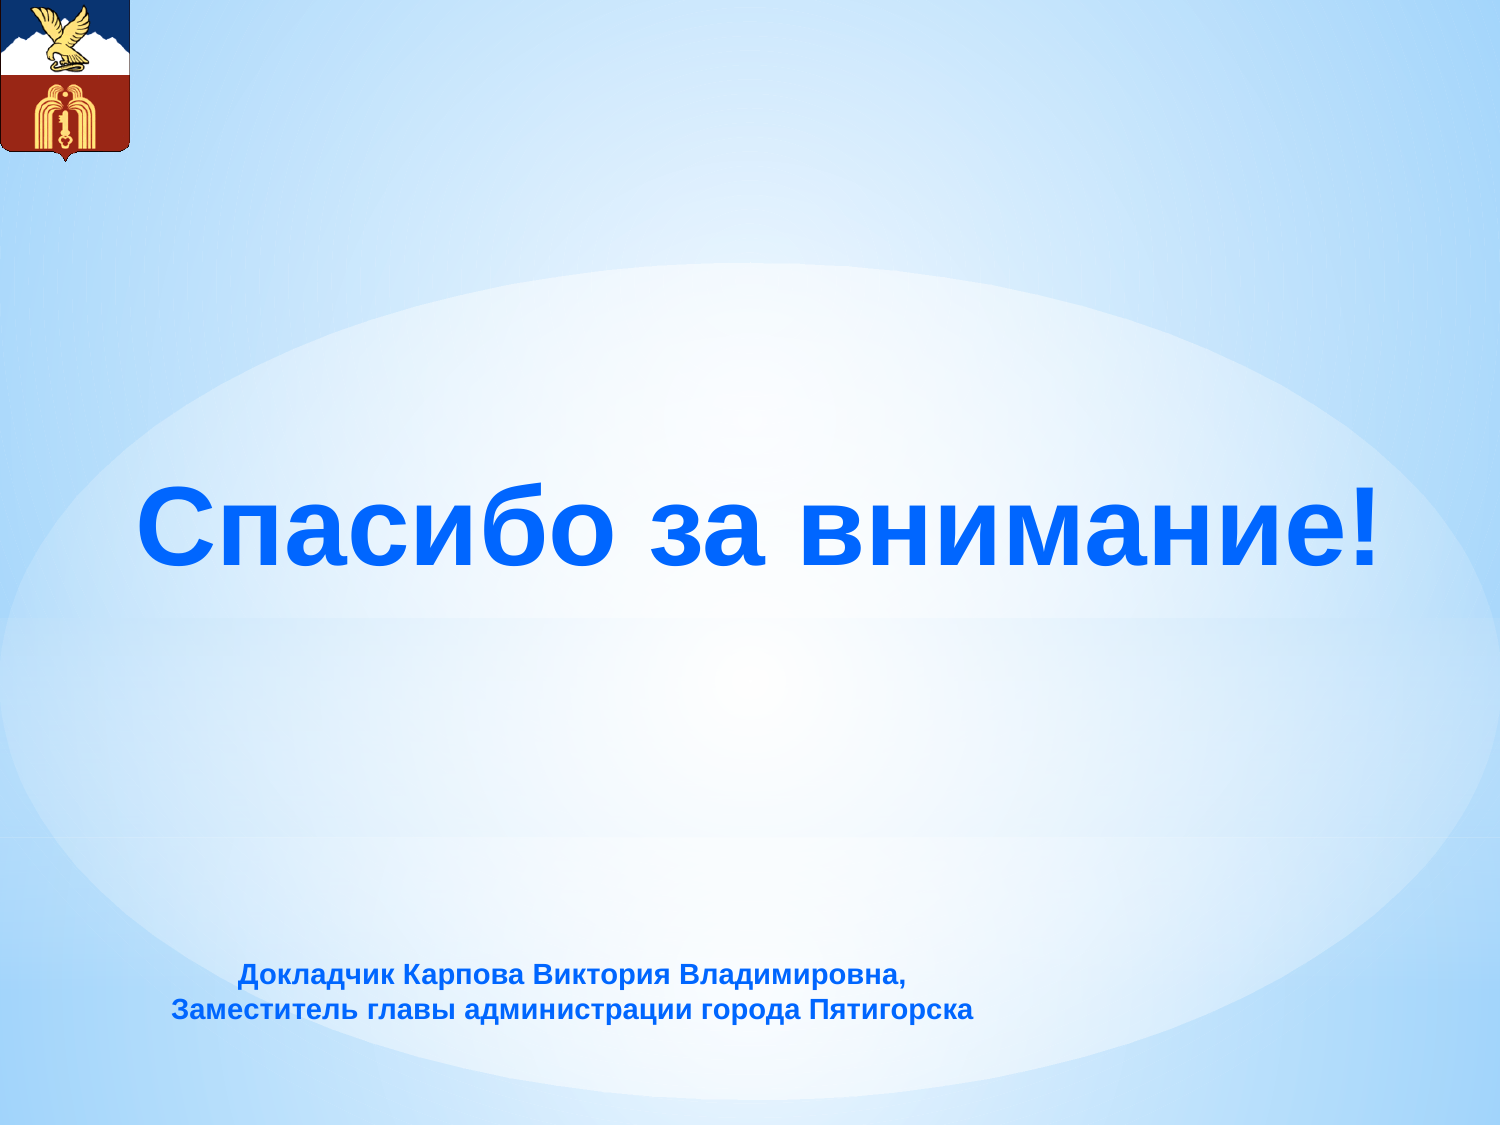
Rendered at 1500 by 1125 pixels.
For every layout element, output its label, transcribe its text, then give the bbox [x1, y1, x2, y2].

picture [0, 0, 130, 163]
text_box Спасибо за внимание! [51, 278, 1469, 763]
text_box Докладчик Карпова Виктория Владимировна, Заместитель главы администрации города Пятигорска [51, 947, 1094, 1033]
